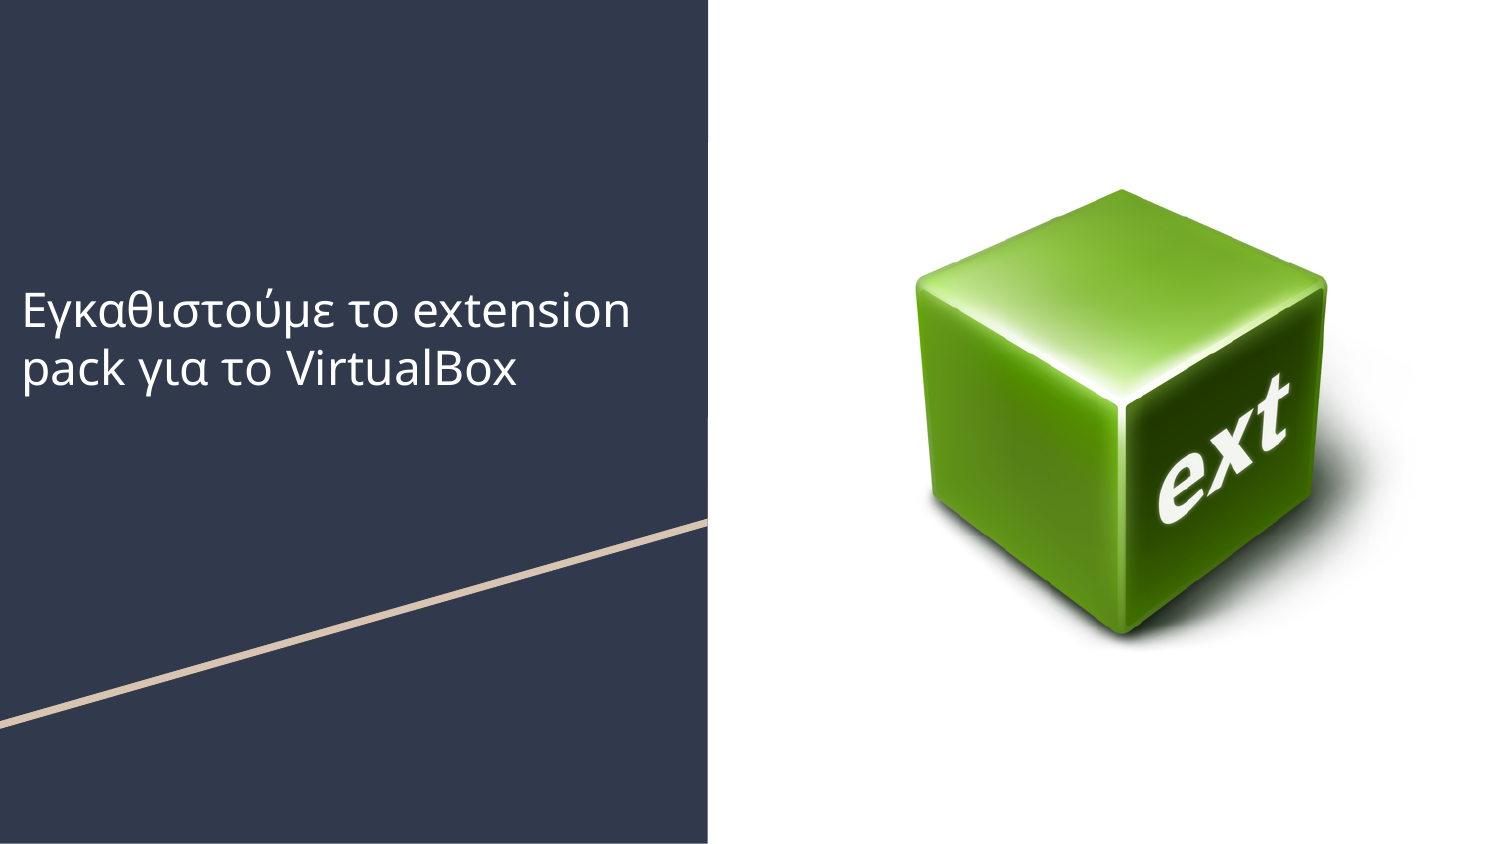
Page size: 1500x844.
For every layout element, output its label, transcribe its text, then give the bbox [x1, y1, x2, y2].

picture [914, 171, 1416, 673]
title Εγκαθιστούμε το extension pack για το VirtualBox [6, 212, 667, 590]
